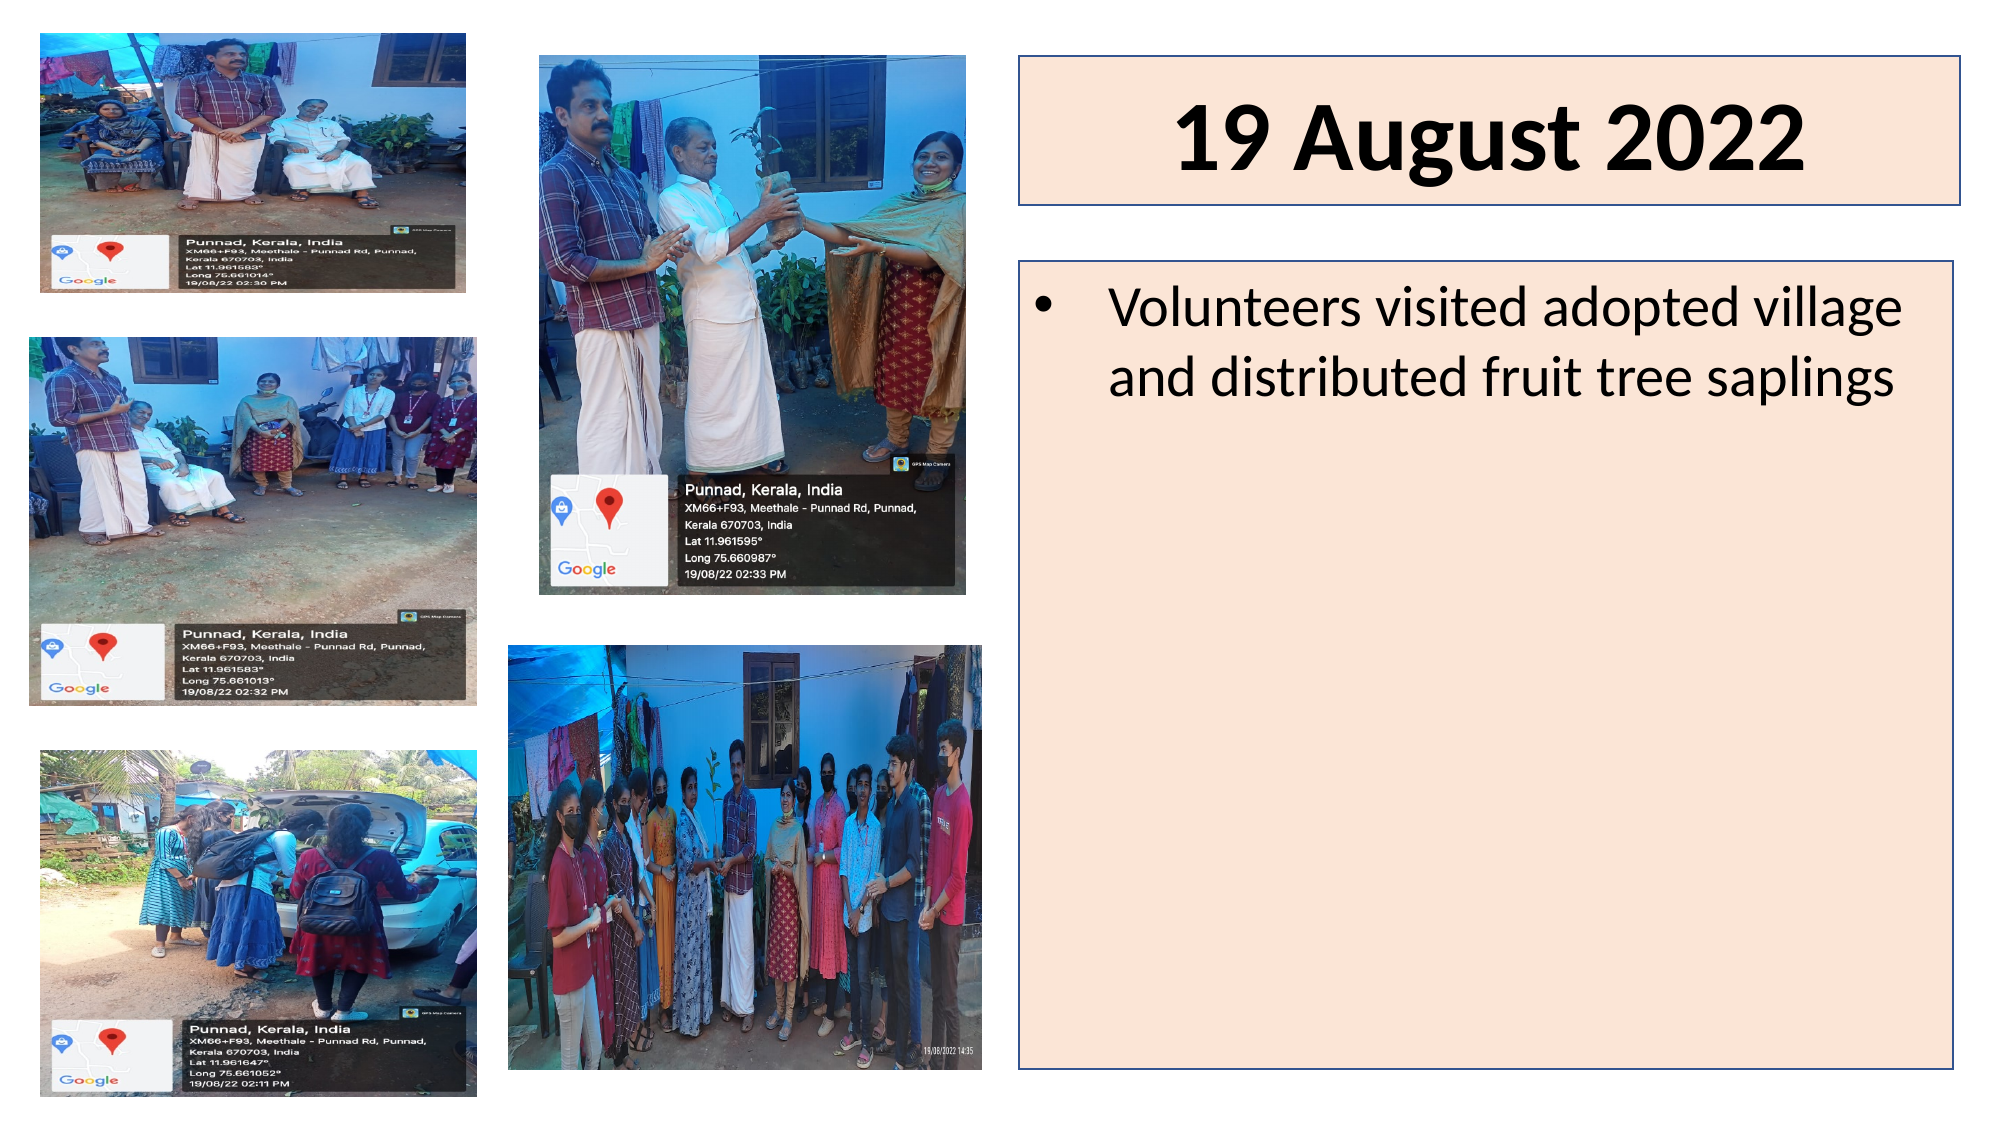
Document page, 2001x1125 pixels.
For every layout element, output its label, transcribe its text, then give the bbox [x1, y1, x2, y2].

text_box 19 August 2022 [1018, 55, 1961, 206]
picture [539, 55, 966, 595]
picture [29, 337, 477, 706]
picture [508, 645, 982, 1070]
picture [40, 750, 477, 1097]
text_box Volunteers visited adopted village and distributed fruit tree saplings [1018, 260, 1954, 1070]
picture [39, 33, 466, 293]
